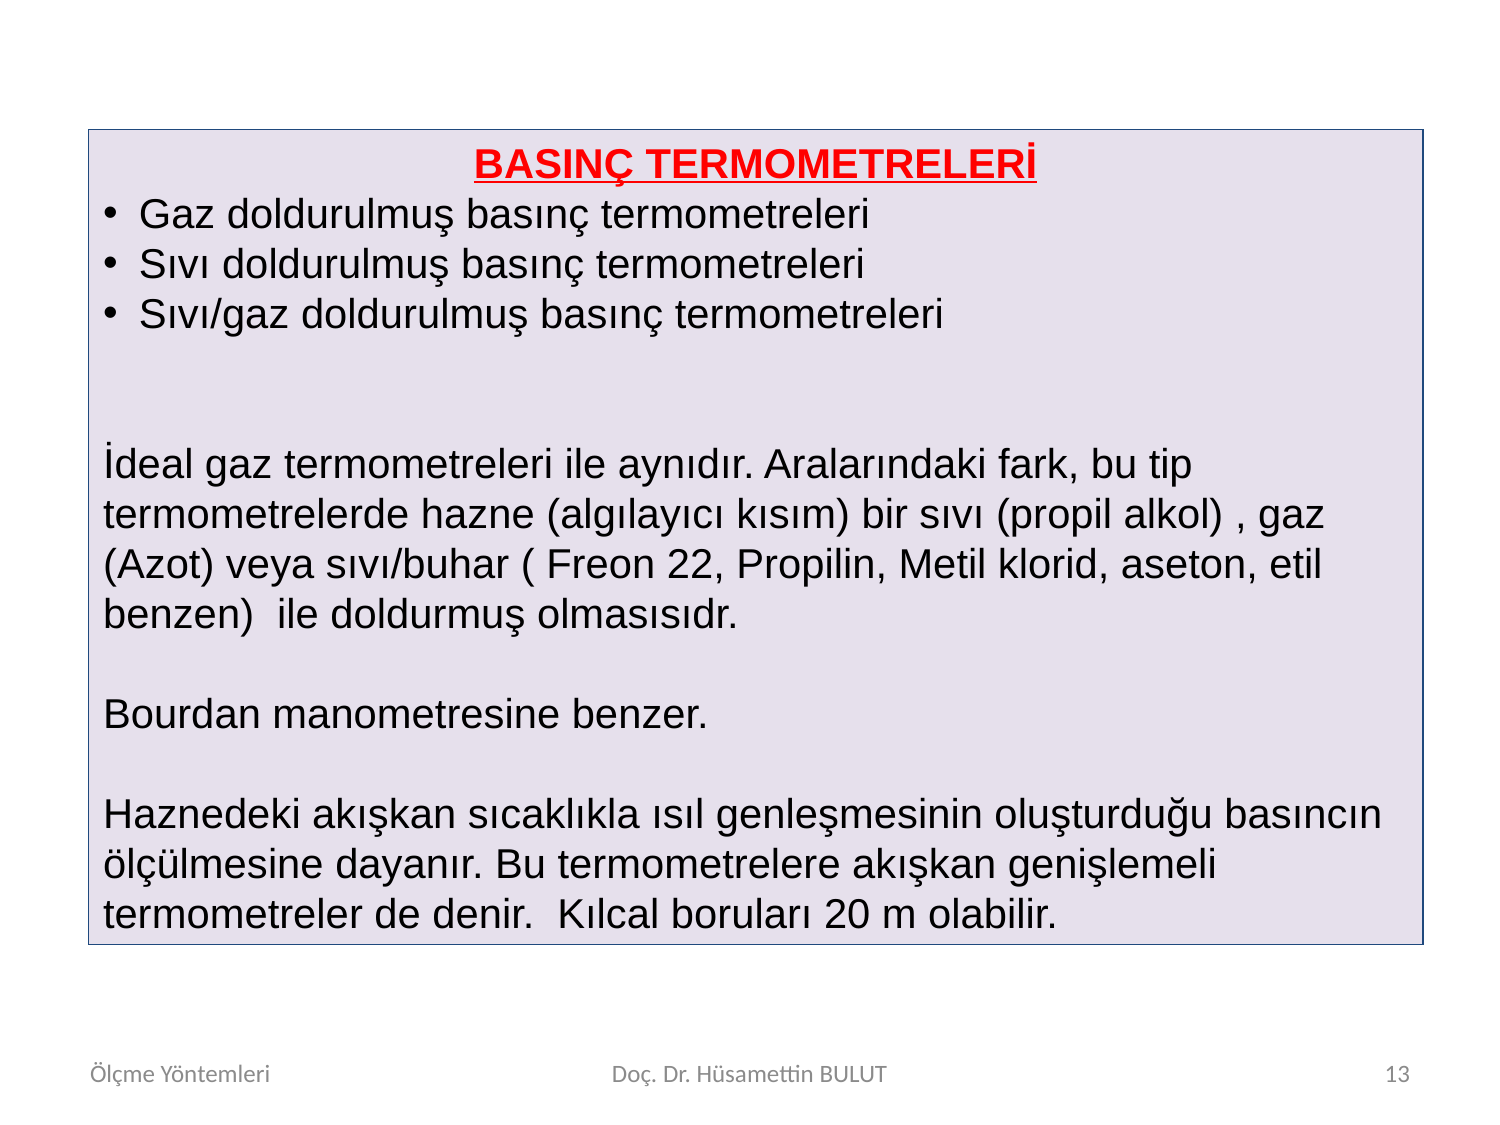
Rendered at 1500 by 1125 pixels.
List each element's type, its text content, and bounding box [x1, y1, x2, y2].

slide_number Ölçme Yöntemleri [75, 1042, 425, 1103]
text_box BASINÇ TERMOMETRELERİ Gaz doldurulmuş basınç termometreleri Sıvı doldurulmuş basınç termometreleri Sıvı/gaz doldurulmuş basınç termometreleri İdeal gaz termometreleri ile aynıdır. Aralarındaki fark, bu tip termometrelerde hazne (algılayıcı kısım) bir sıvı (propil alkol) , gaz (Azot) veya sıvı/buhar ( Freon 22, Propilin, Metil klorid, aseton, etil benzen) ile doldurmuş olmasısıdr. Bourdan manometresine benzer. Haznedeki akışkan sıcaklıkla ısıl genleşmesinin oluşturduğu basıncın ölçülmesine dayanır. Bu termometrelere akışkan genişlemeli termometreler de denir. Kılcal boruları 20 m olabilir. [88, 129, 1424, 945]
footer Doç. Dr. Hüsamettin BULUT [512, 1042, 988, 1103]
slide_number 13 [1074, 1042, 1425, 1103]
